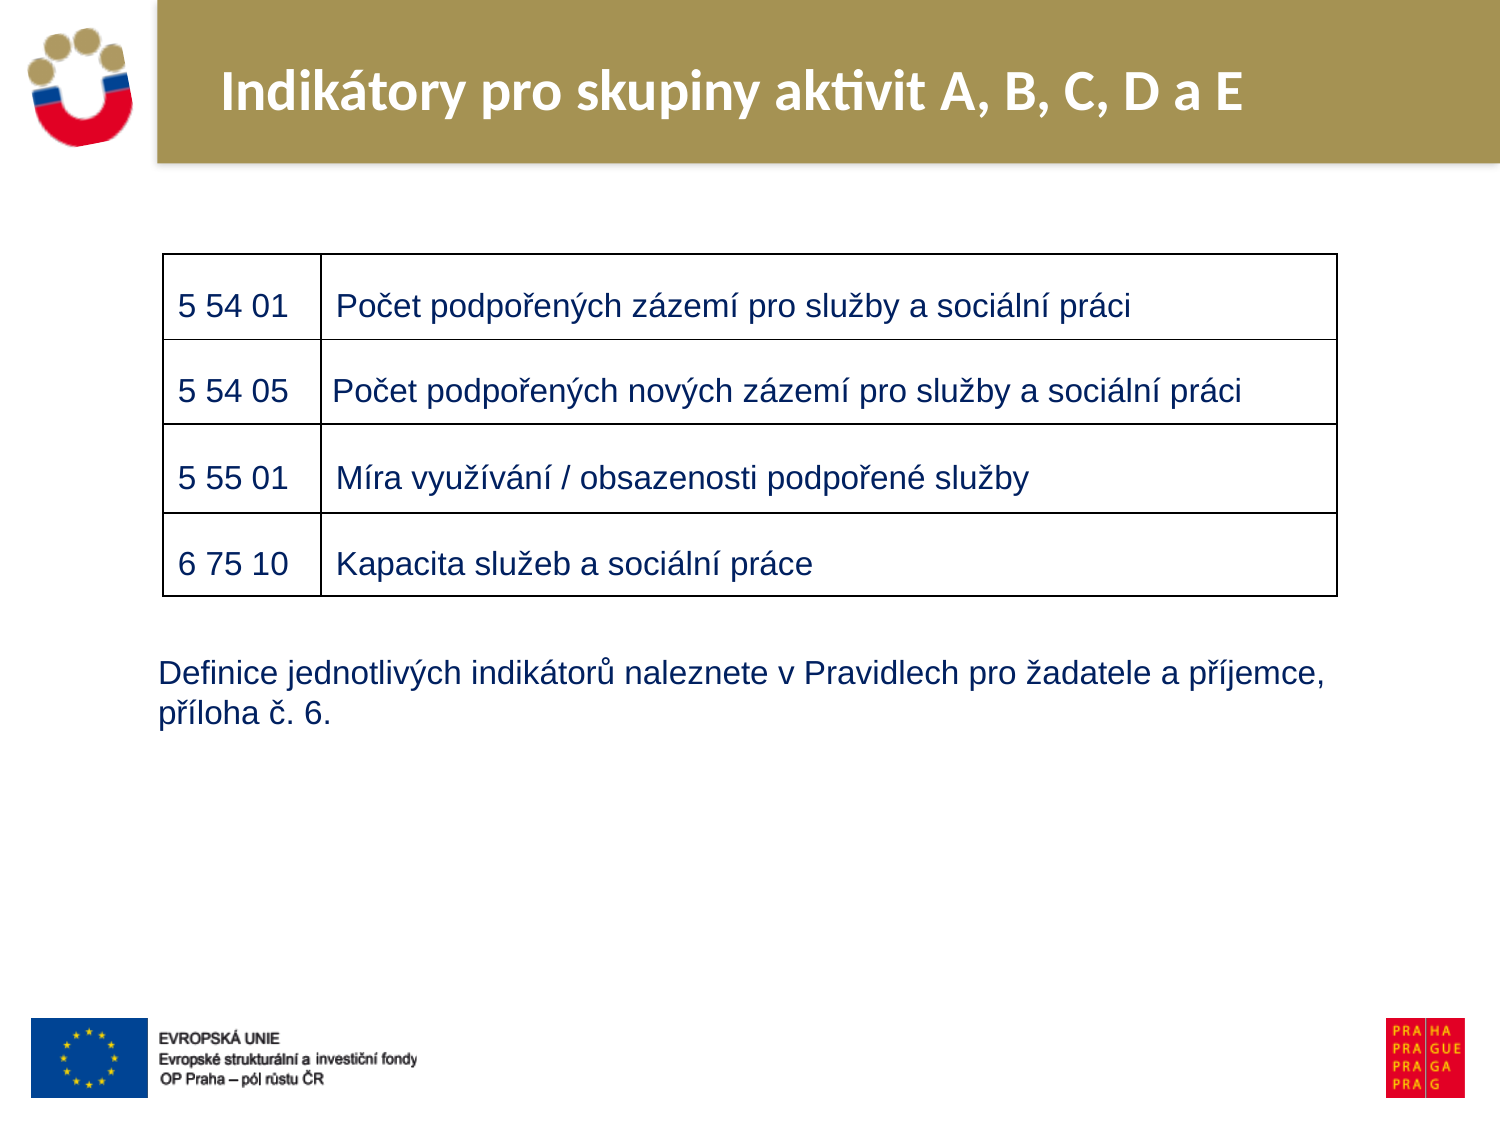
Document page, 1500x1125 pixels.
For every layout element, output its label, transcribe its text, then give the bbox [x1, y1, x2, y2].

table_cell Počet podpořených nových zázemí pro služby a sociální práci [322, 340, 1336, 423]
text_box [374, 77, 1125, 139]
table_header Počet podpořených zázemí pro služby a sociální práci [322, 255, 1336, 339]
table_header 5 54 01 [164, 255, 320, 339]
table_cell 6 75 10 [164, 514, 320, 595]
table_cell Míra využívání / obsazenosti podpořené služby [322, 425, 1336, 512]
table_cell 5 54 05 [164, 340, 320, 423]
table_cell 5 55 01 [164, 425, 320, 512]
table_cell Kapacita služeb a sociální práce [322, 514, 1336, 595]
text_box [76, 186, 1424, 536]
text_box Definice jednotlivých indikátorů naleznete v Pravidlech pro žadatele a příjemce, příloha č. 6. [143, 643, 1357, 739]
title Indikátory pro skupiny aktivit A, B, C, D a E [205, 8, 1457, 174]
